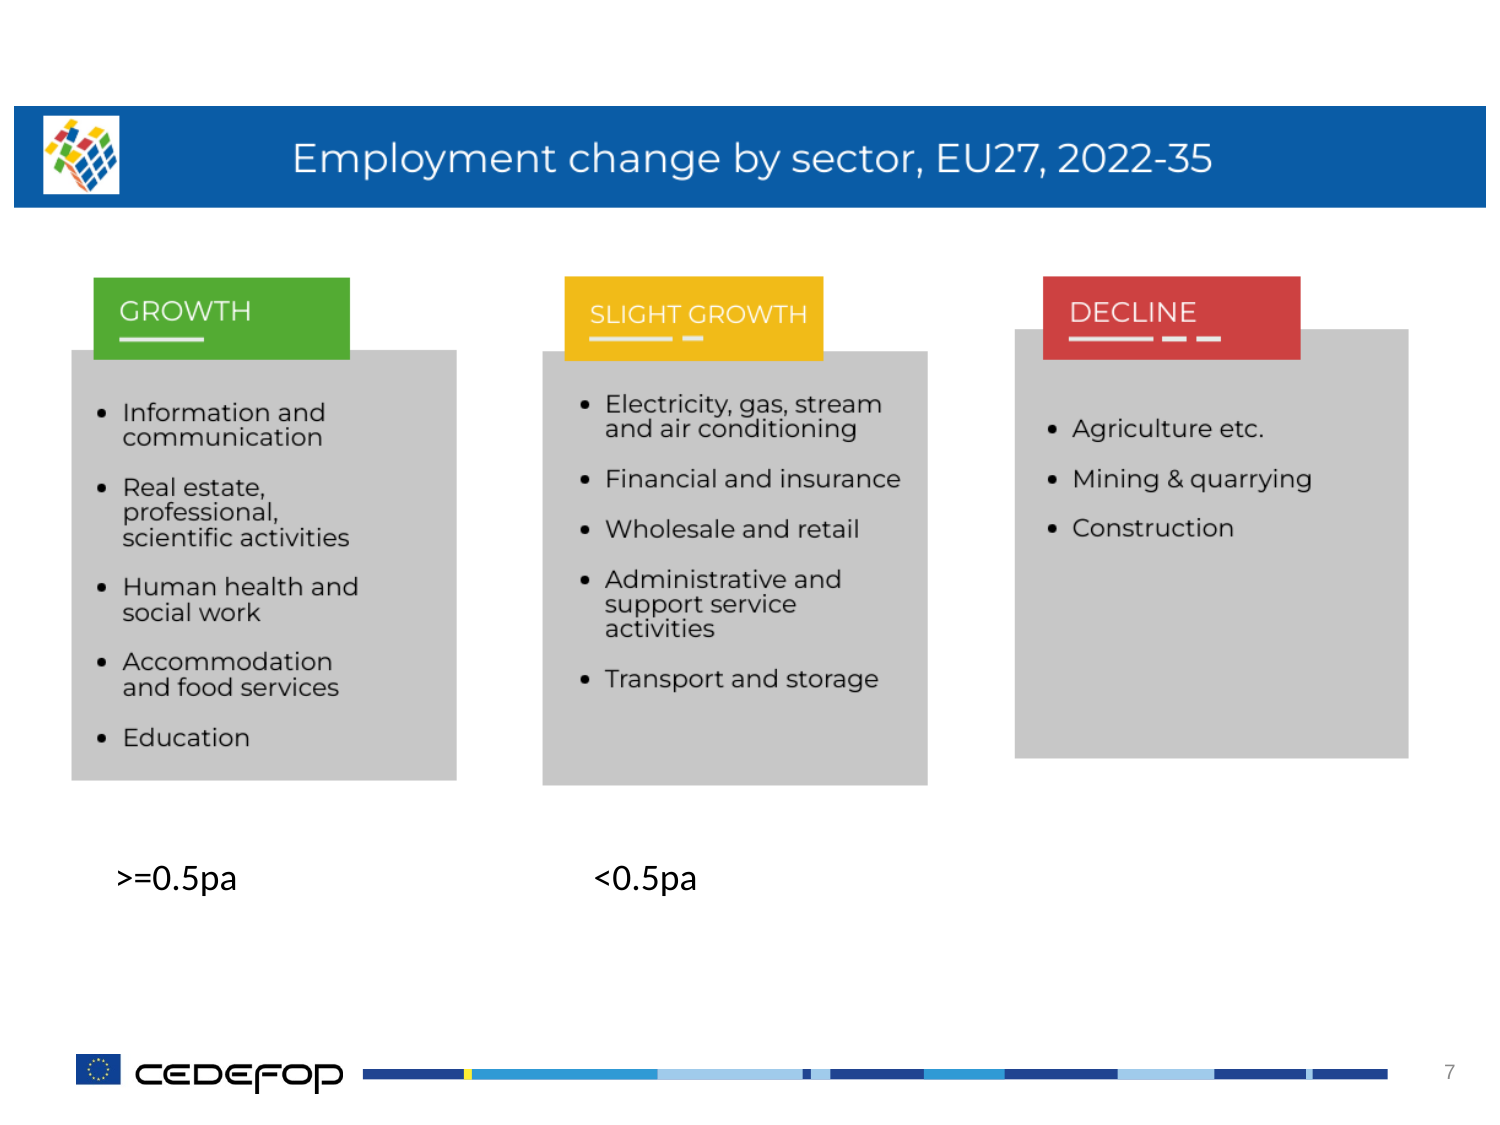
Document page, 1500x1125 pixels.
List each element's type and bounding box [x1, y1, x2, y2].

picture [76, 1054, 343, 1094]
picture [14, 106, 1486, 935]
